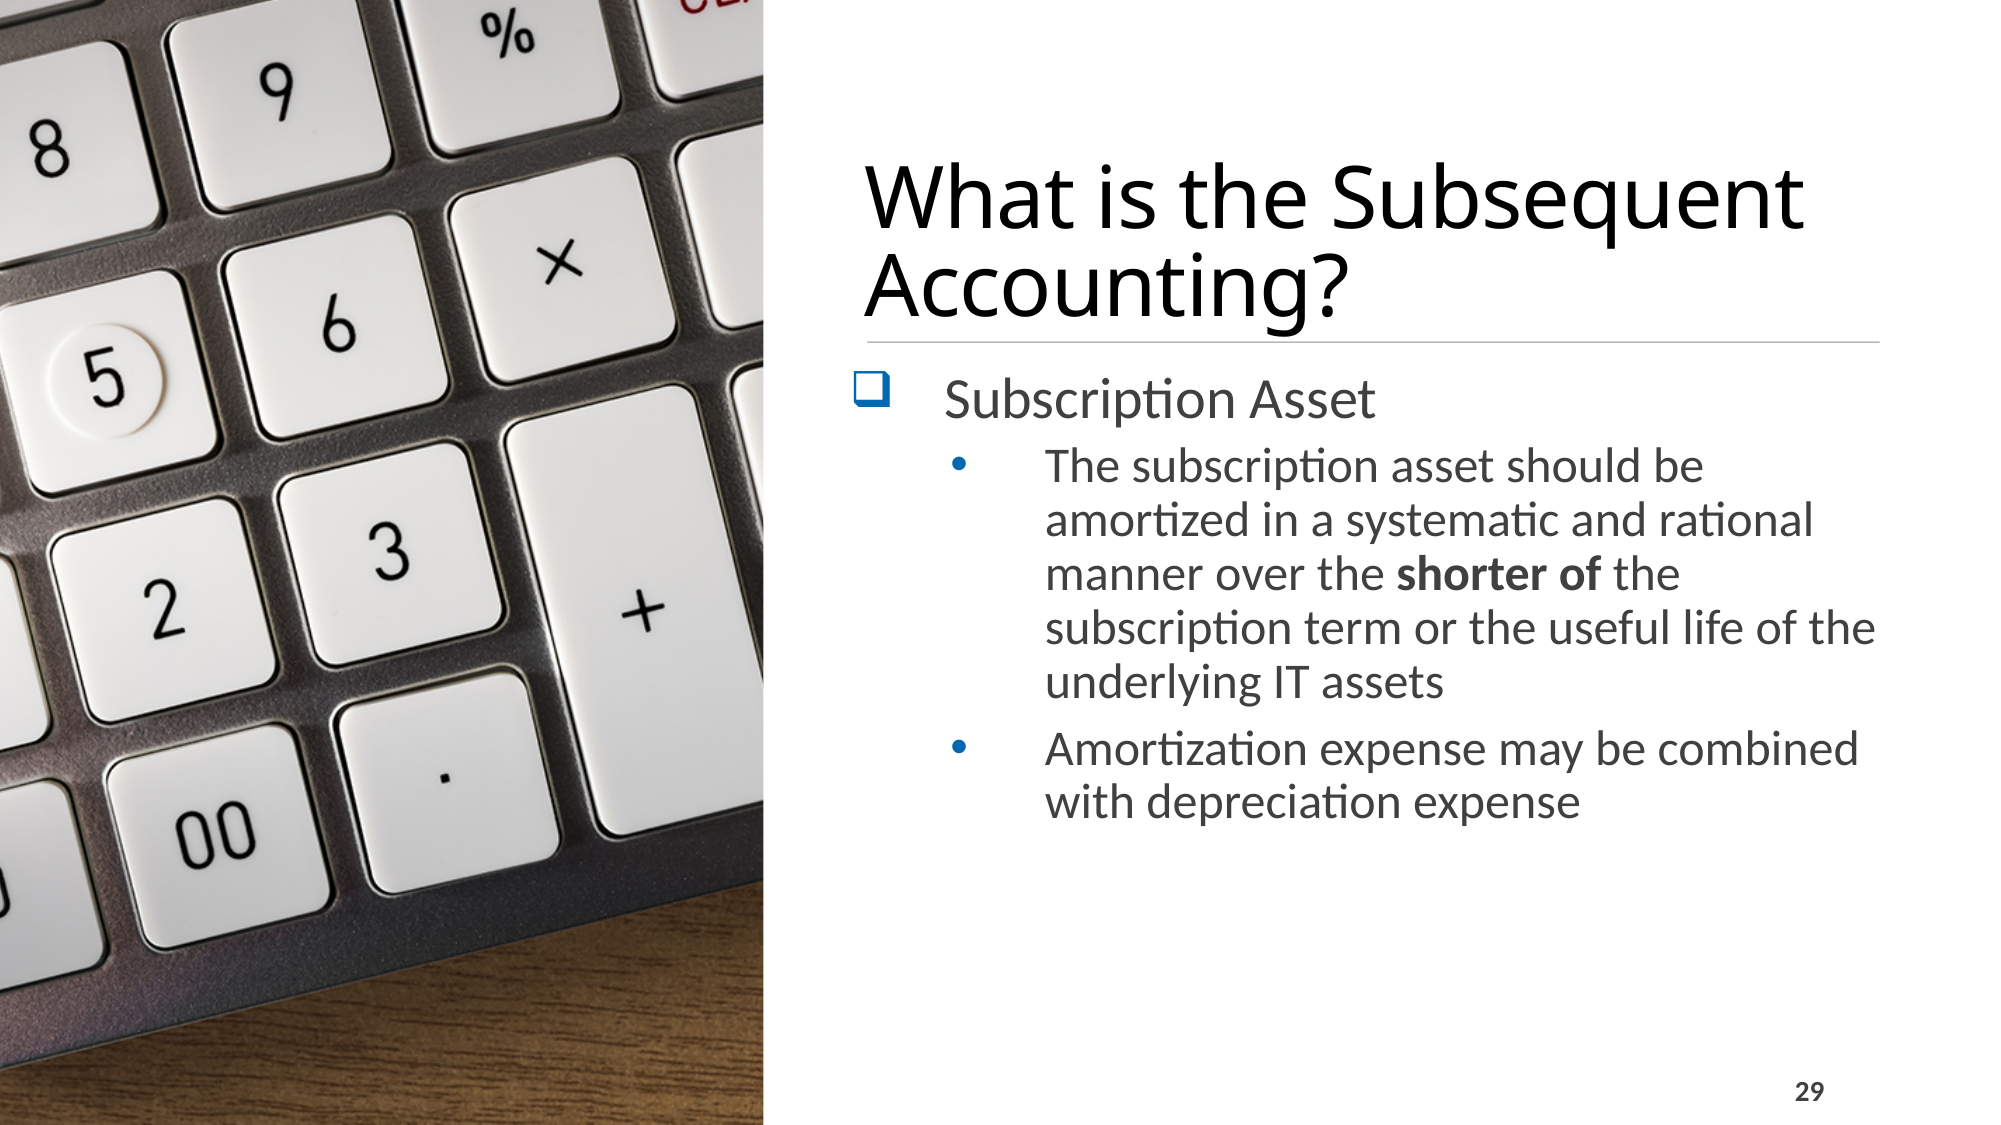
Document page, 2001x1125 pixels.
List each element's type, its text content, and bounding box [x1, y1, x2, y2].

picture [0, 0, 764, 1125]
text_box [771, 0, 2000, 1040]
slide_number 29 [1624, 1059, 1840, 1120]
list Subscription Asset The subscription asset should be amortized in a systematic and rational manner over the shorter of the subscription term or the useful life of the underlying IT assets Amortization expense may be combined with depreciation expense [849, 360, 1895, 963]
title What is the Subsequent Accounting? [849, 104, 1895, 343]
text_box [772, 1040, 2000, 1125]
